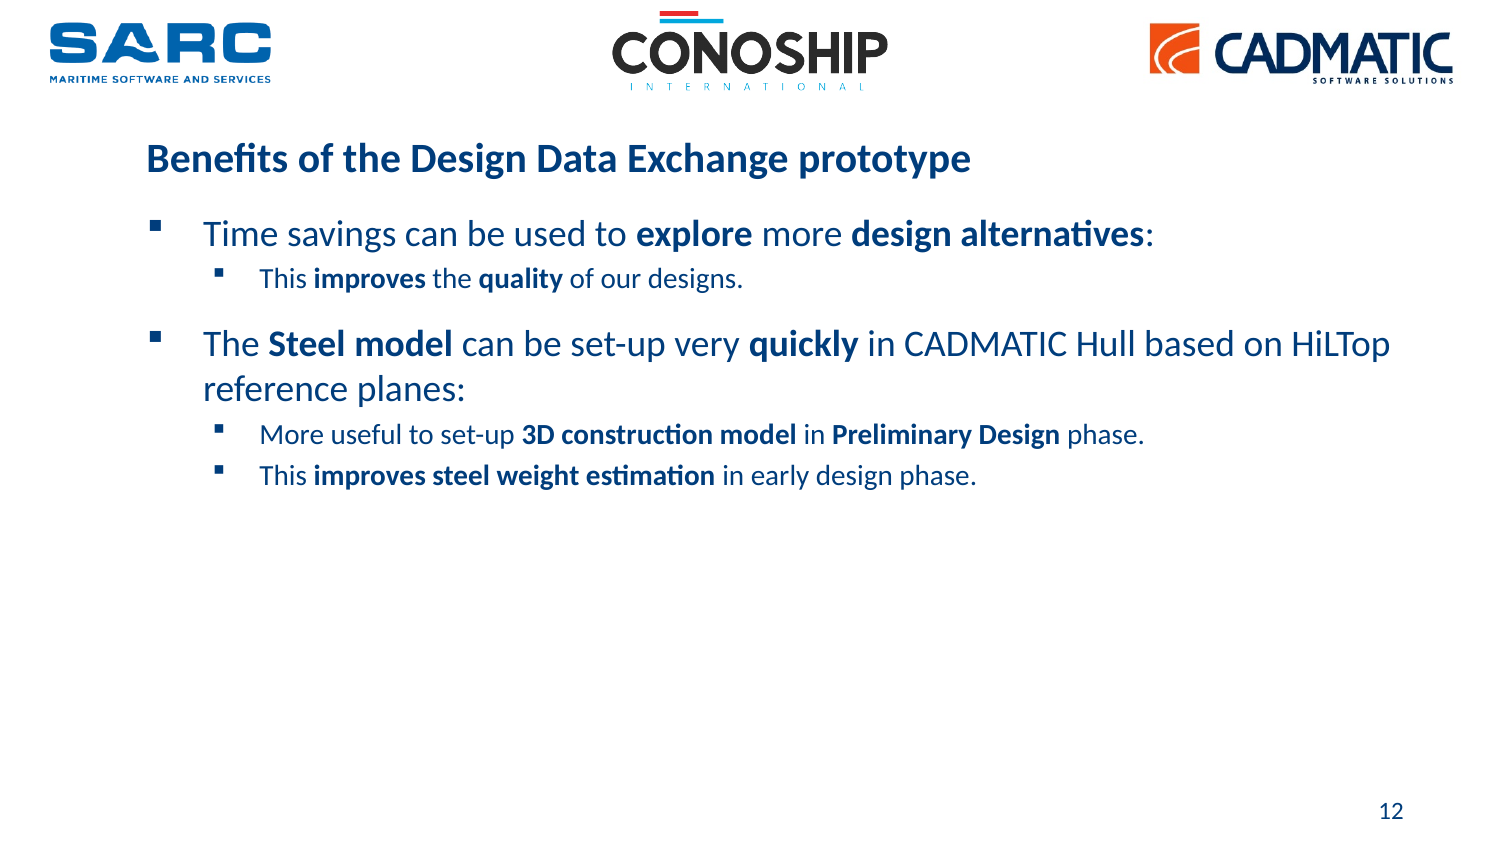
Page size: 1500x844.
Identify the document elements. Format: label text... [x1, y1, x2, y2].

picture [44, 20, 273, 86]
title Benefits of the Design Data Exchange prototype [133, 122, 1442, 190]
picture [612, 11, 888, 95]
picture [1143, 17, 1462, 89]
list Time savings can be used to explore more design alternatives: This improves the quality of our designs. The Steel model can be set-up very quickly in CADMATIC Hull based on HiLTop reference planes: More useful to set-up 3D construction model in Preliminary Design phase. This improves steel weight estimation in early design phase. [133, 201, 1443, 774]
